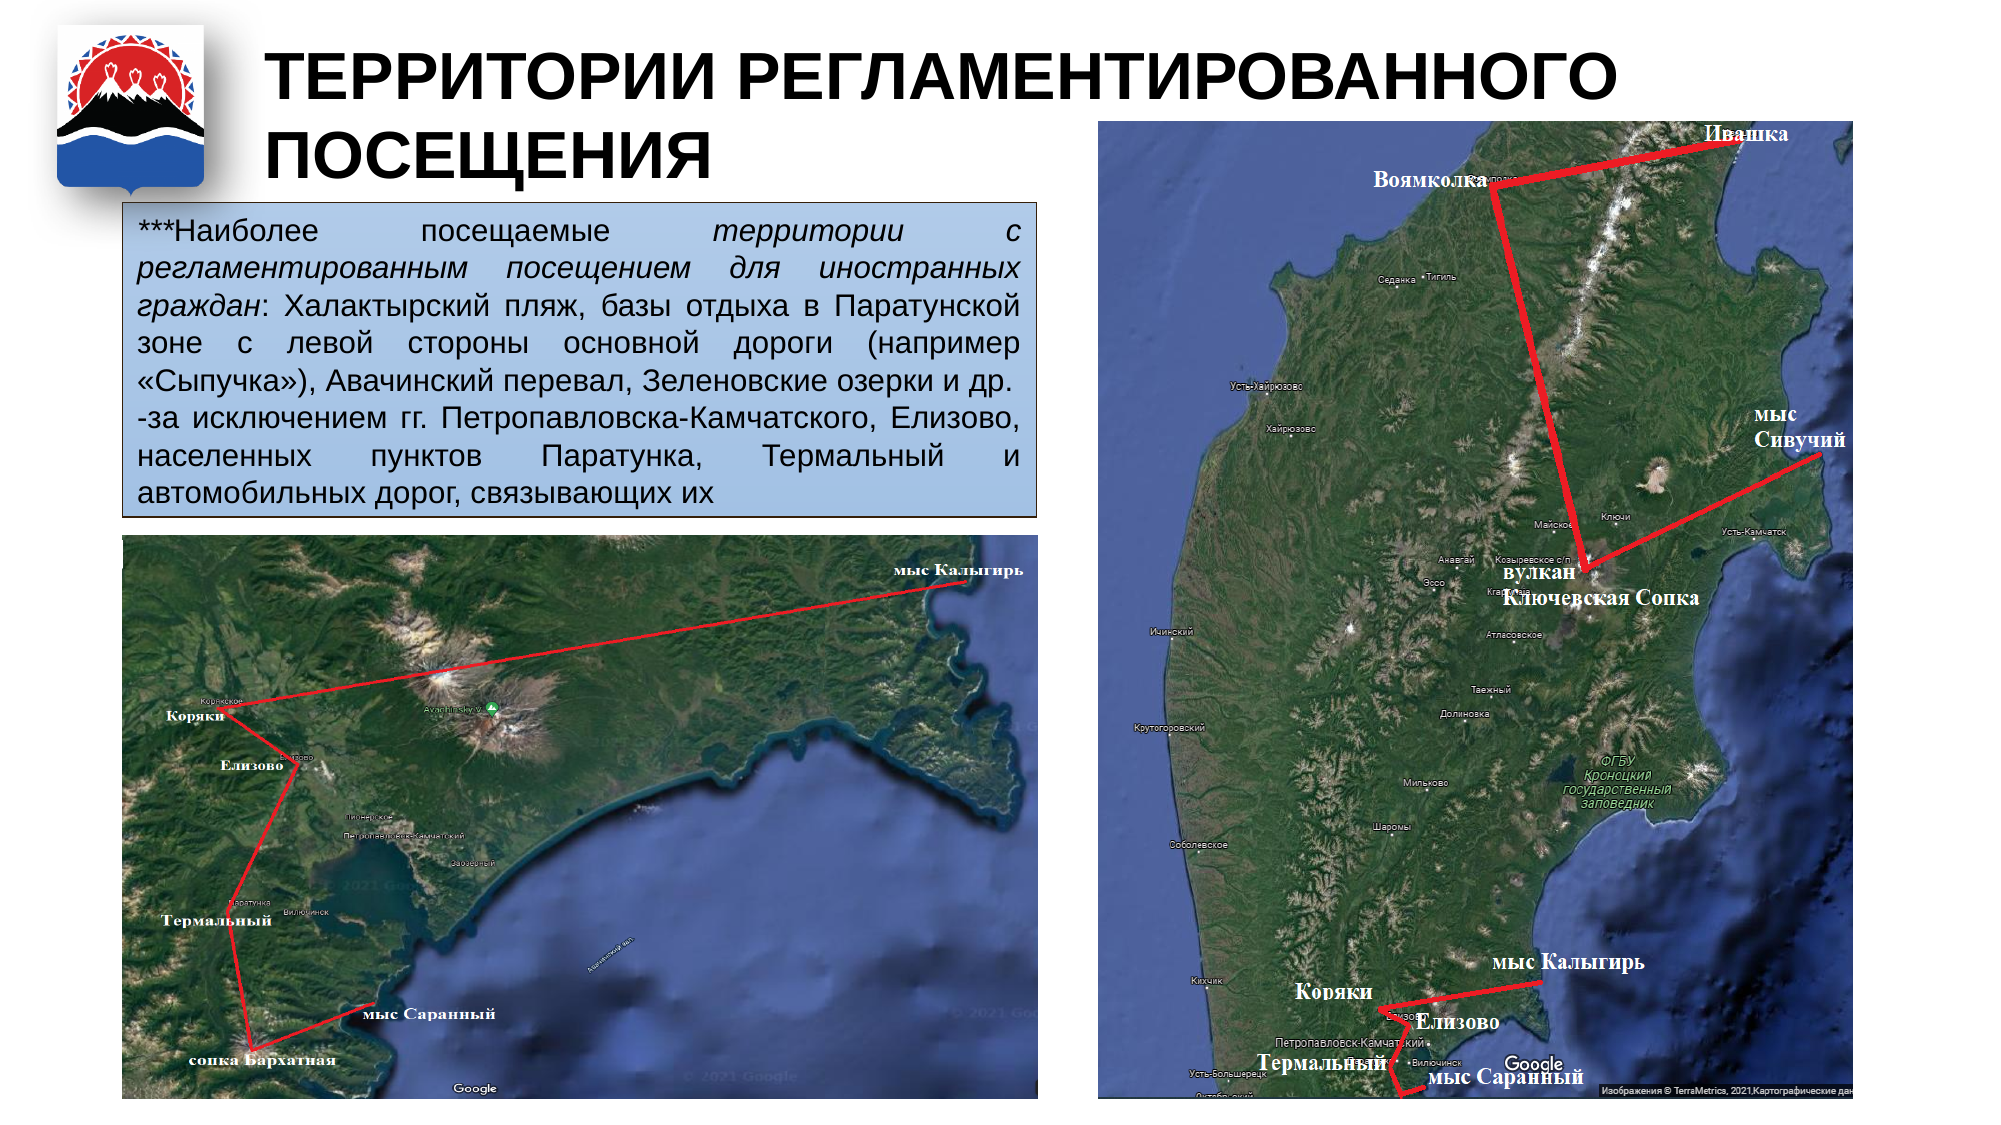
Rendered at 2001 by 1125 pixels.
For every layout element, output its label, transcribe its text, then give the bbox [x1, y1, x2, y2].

picture [122, 535, 1038, 1099]
picture [1098, 121, 1853, 1099]
text_box ***Наиболее посещаемые территории с регламентированным посещением для иностранных граждан: Халактырский пляж, базы отдыха в Паратунской зоне с левой стороны основной дороги (например «Сыпучка»), Авачинский перевал, Зеленовские озерки и др. -за исключением гг. Петропавловска-Камчатского, Елизово, населенных пунктов Паратунка, Термальный и автомобильных дорог, связывающих их [122, 202, 1037, 518]
picture [57, 25, 204, 197]
text_box Территории регламентированного посещения [249, 25, 1893, 200]
slide_number 9 [1412, 1042, 1863, 1103]
footer [662, 1042, 1338, 1103]
